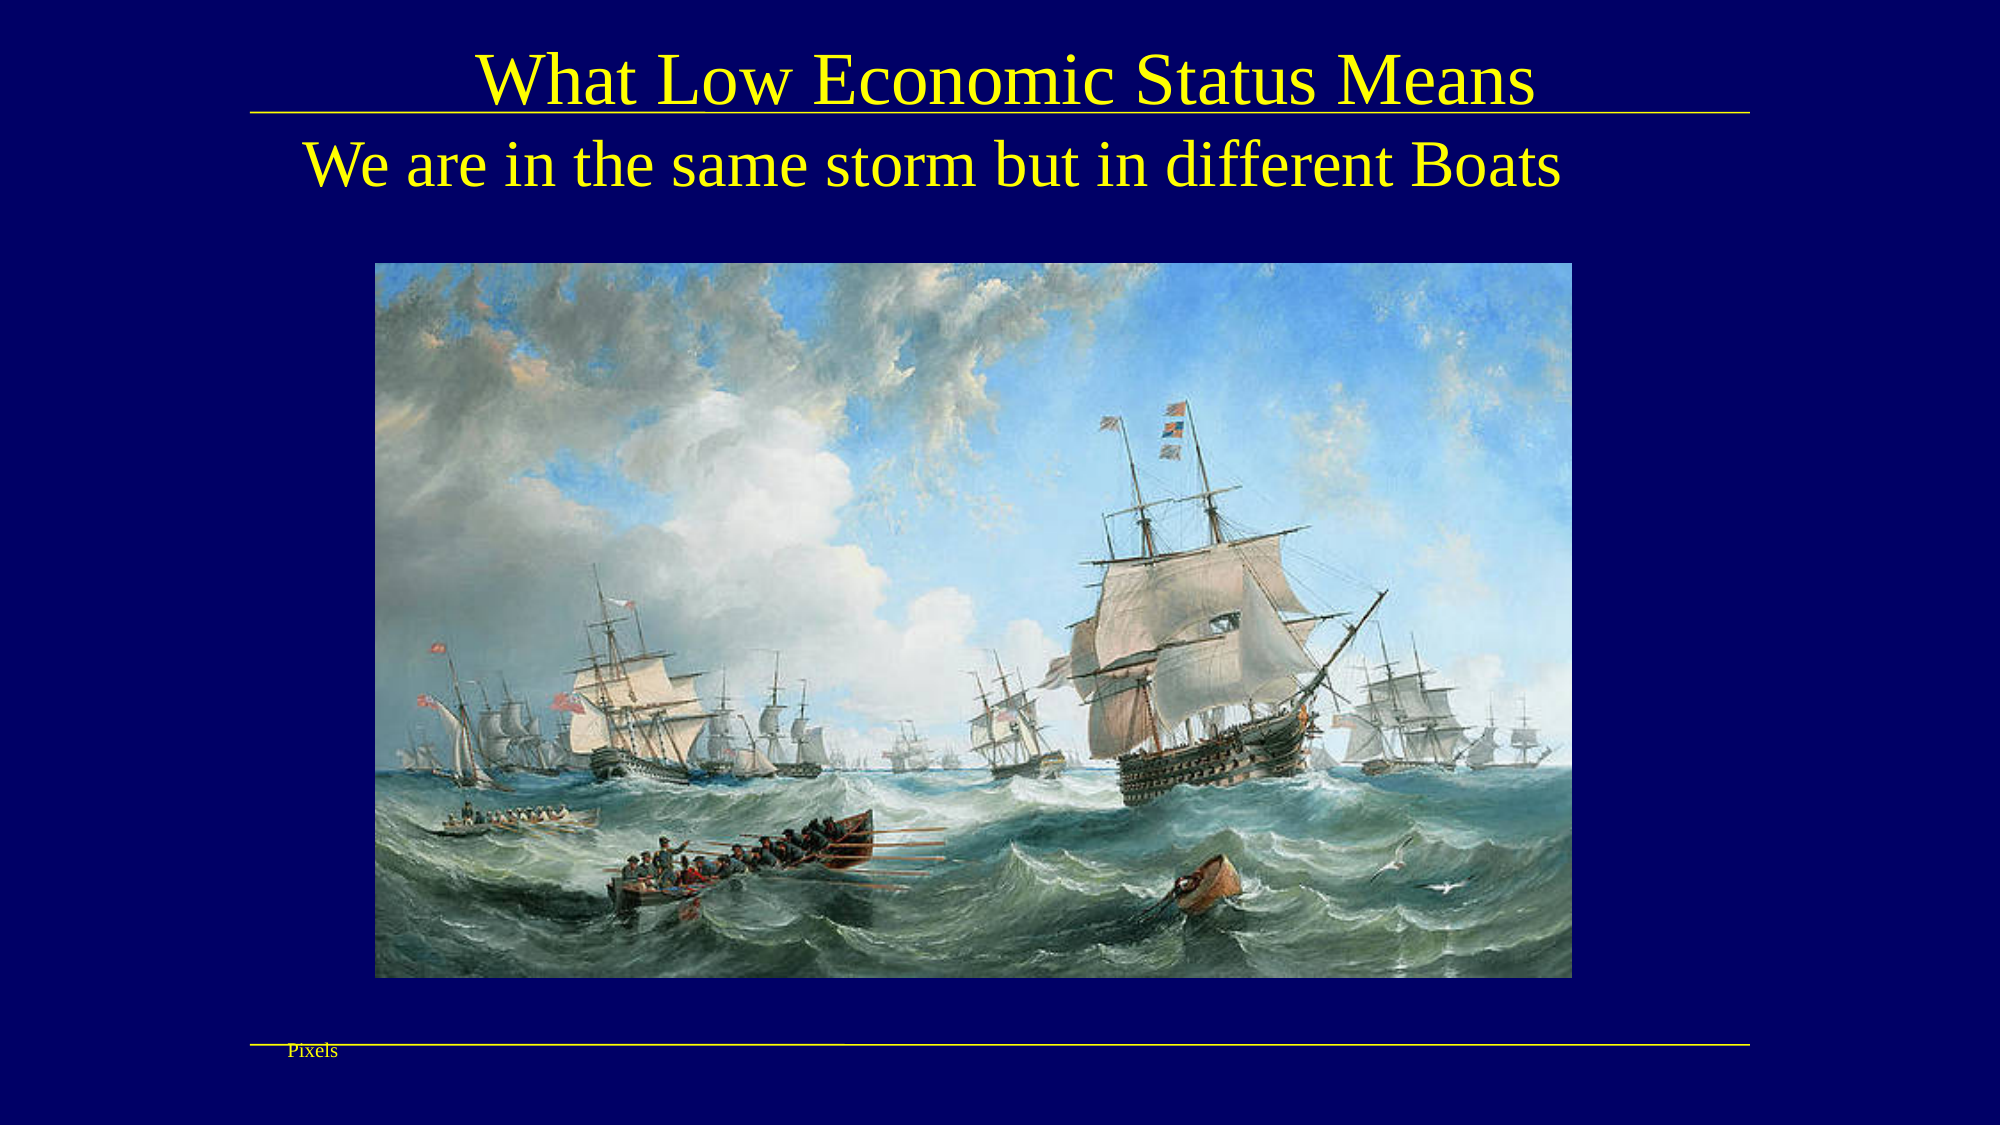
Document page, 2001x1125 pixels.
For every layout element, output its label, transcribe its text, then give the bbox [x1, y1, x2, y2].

list We are in the same storm but in different Boats [287, 112, 1751, 676]
picture [374, 263, 1572, 978]
title What Low Economic Status Means [287, 24, 1726, 112]
text_box Pixels [287, 1036, 1694, 1112]
